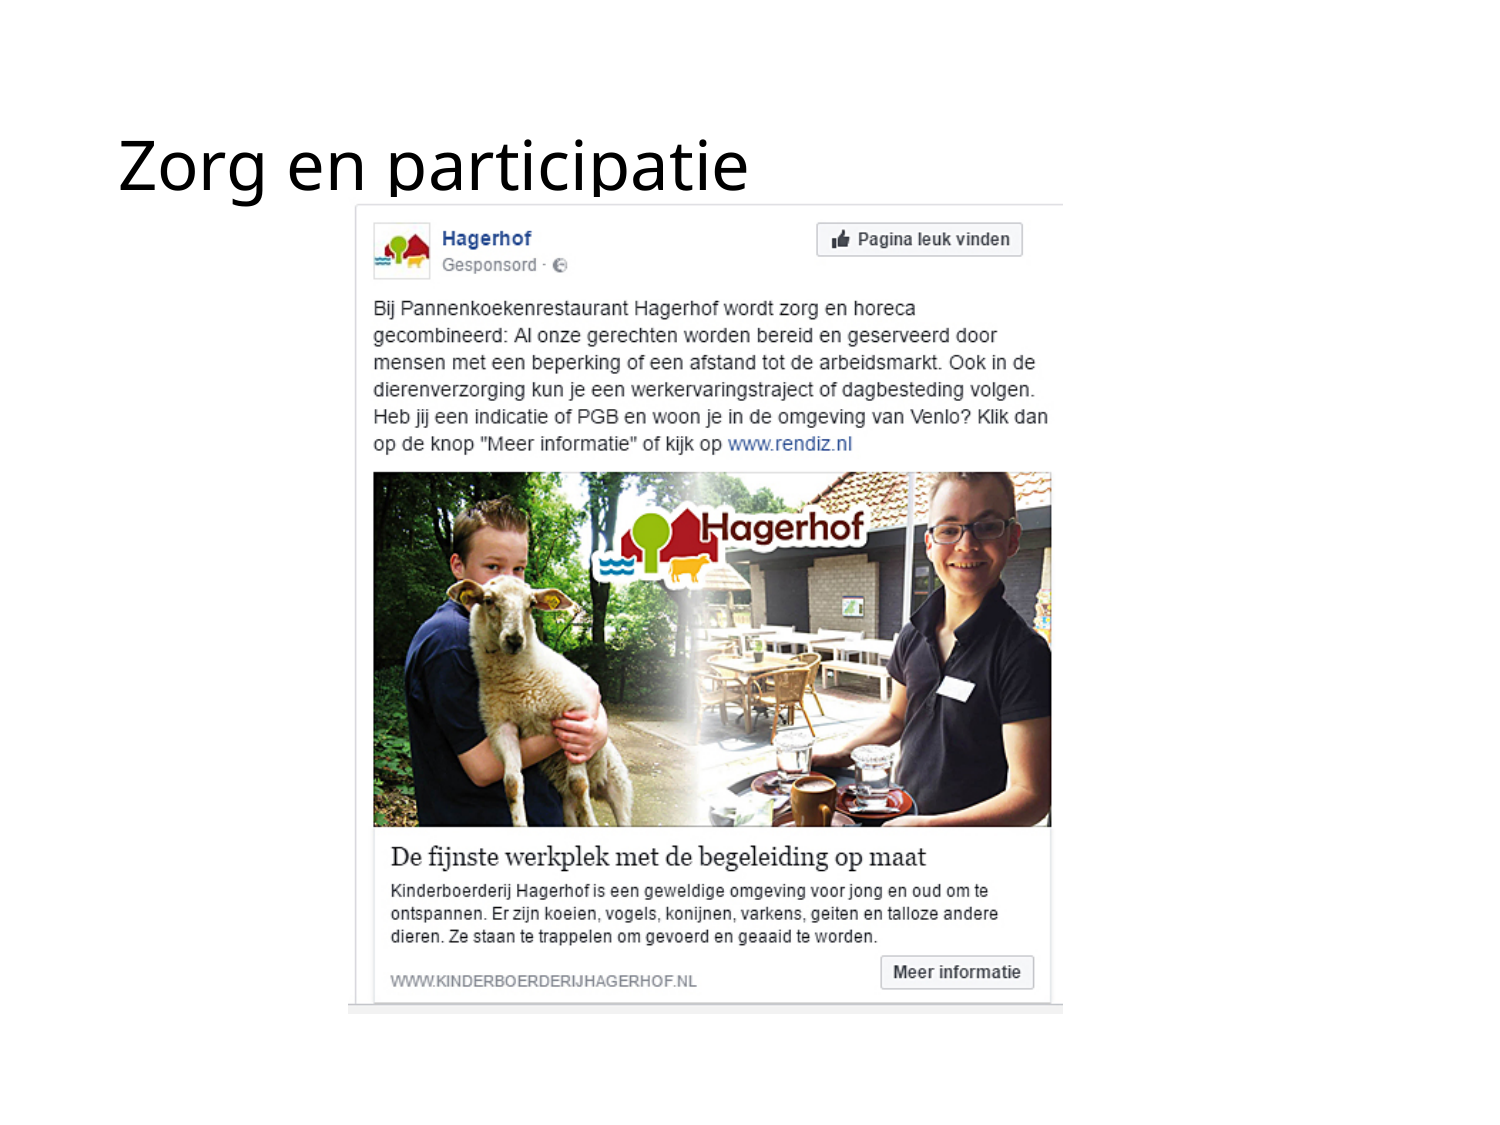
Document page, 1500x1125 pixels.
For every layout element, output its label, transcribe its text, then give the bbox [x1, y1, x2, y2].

title Zorg en participatie [103, 59, 1397, 278]
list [348, 197, 1063, 1014]
